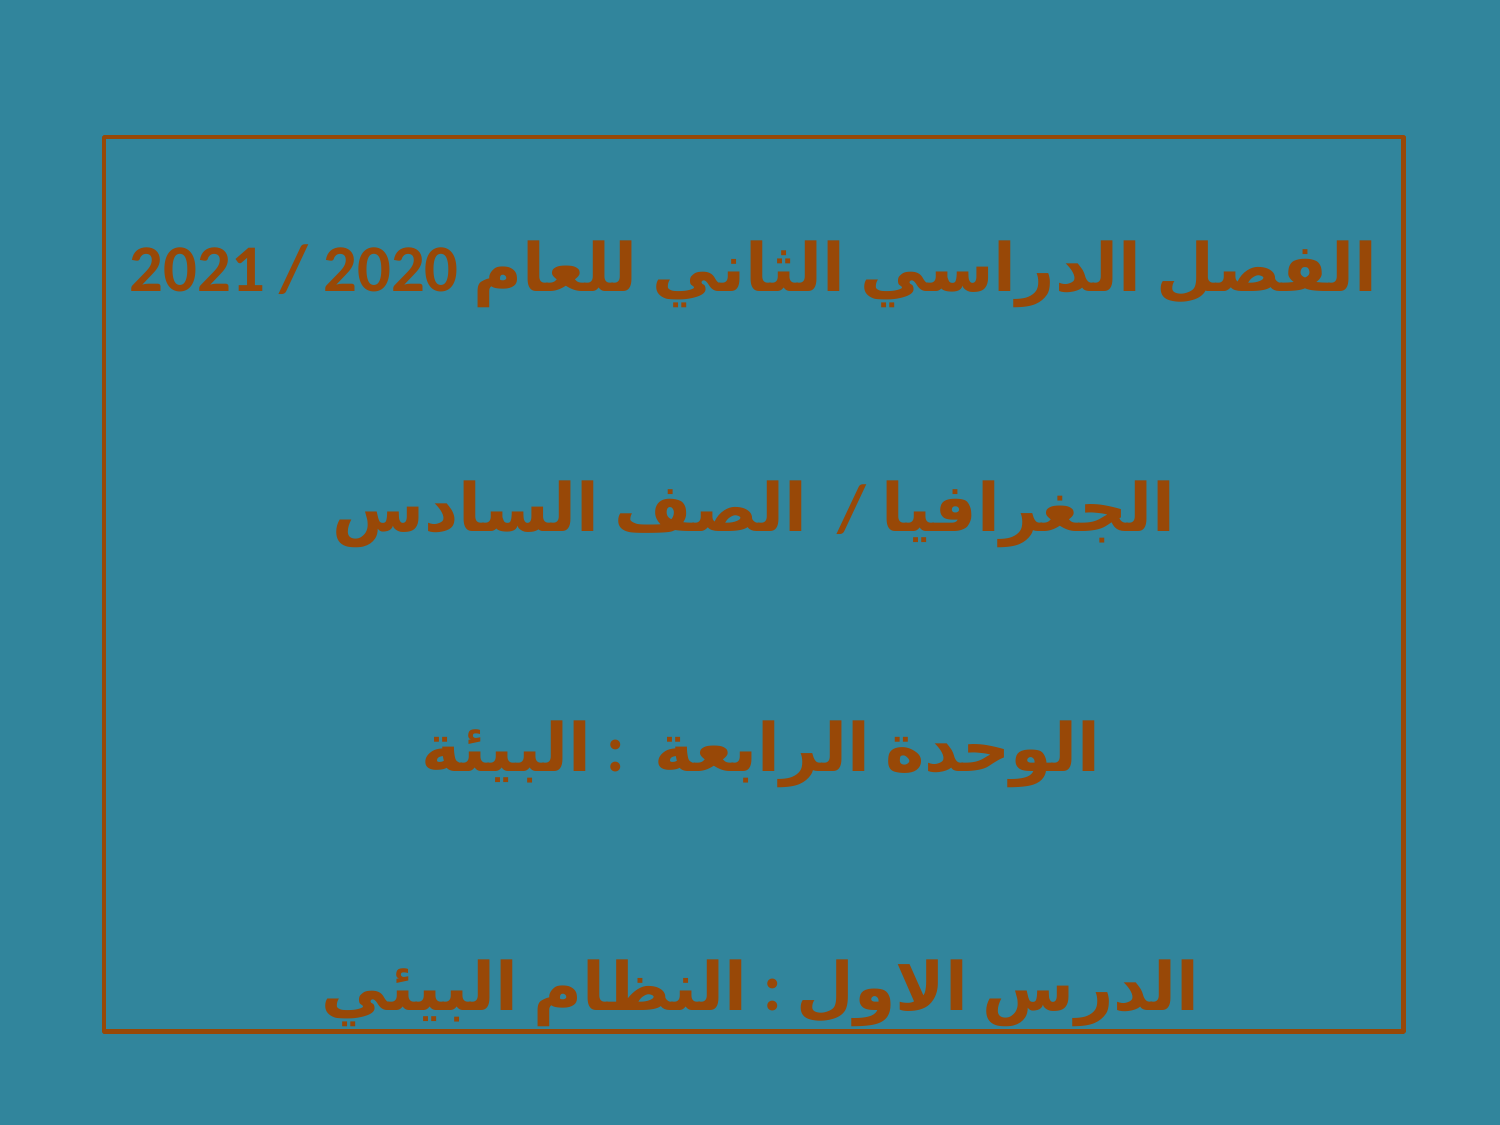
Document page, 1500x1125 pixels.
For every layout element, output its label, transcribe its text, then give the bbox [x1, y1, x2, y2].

text_box الفصل الدراسي الثاني للعام 2020 / 2021 الجغرافيا / الصف السادس الوحدة الرابعة : البيئة الدرس الاول : النظام البيئي [102, 135, 1406, 1034]
